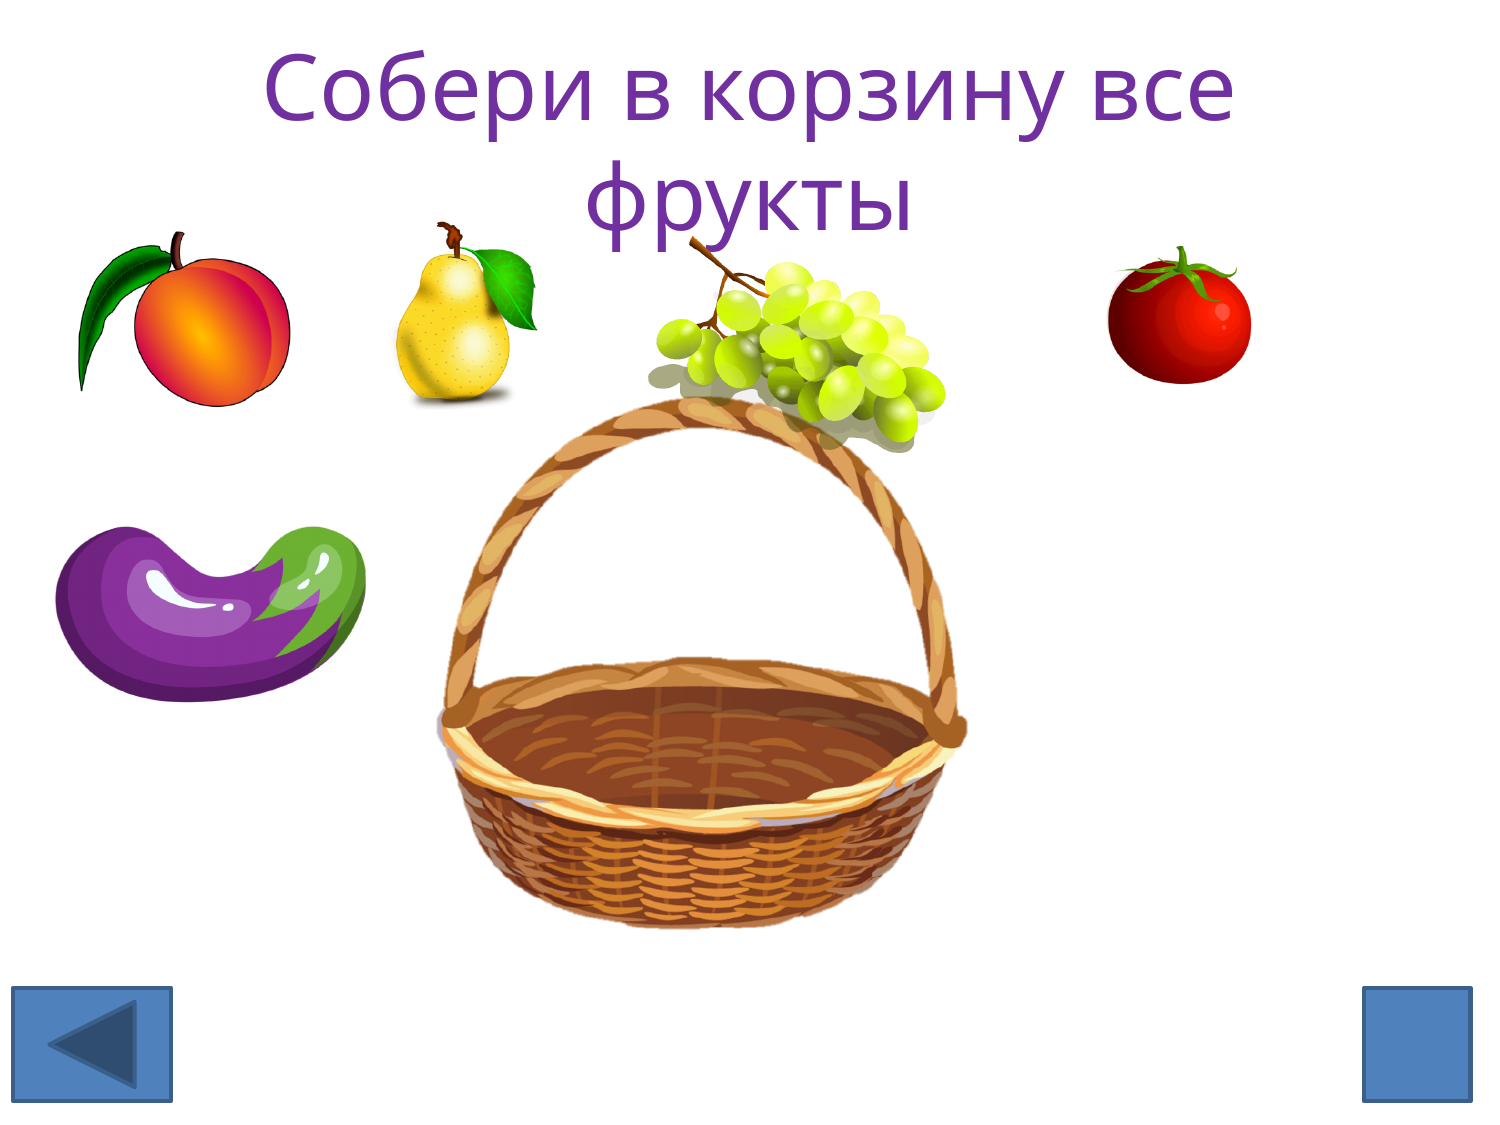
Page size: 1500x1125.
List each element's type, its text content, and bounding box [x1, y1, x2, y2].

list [391, 385, 983, 978]
picture [1104, 244, 1253, 385]
picture [646, 233, 950, 456]
picture [74, 229, 295, 410]
title Собери в корзину все фрукты [75, 45, 1425, 233]
picture [52, 523, 369, 706]
text_box [1362, 986, 1473, 1103]
text_box [11, 986, 173, 1103]
picture [389, 219, 540, 410]
